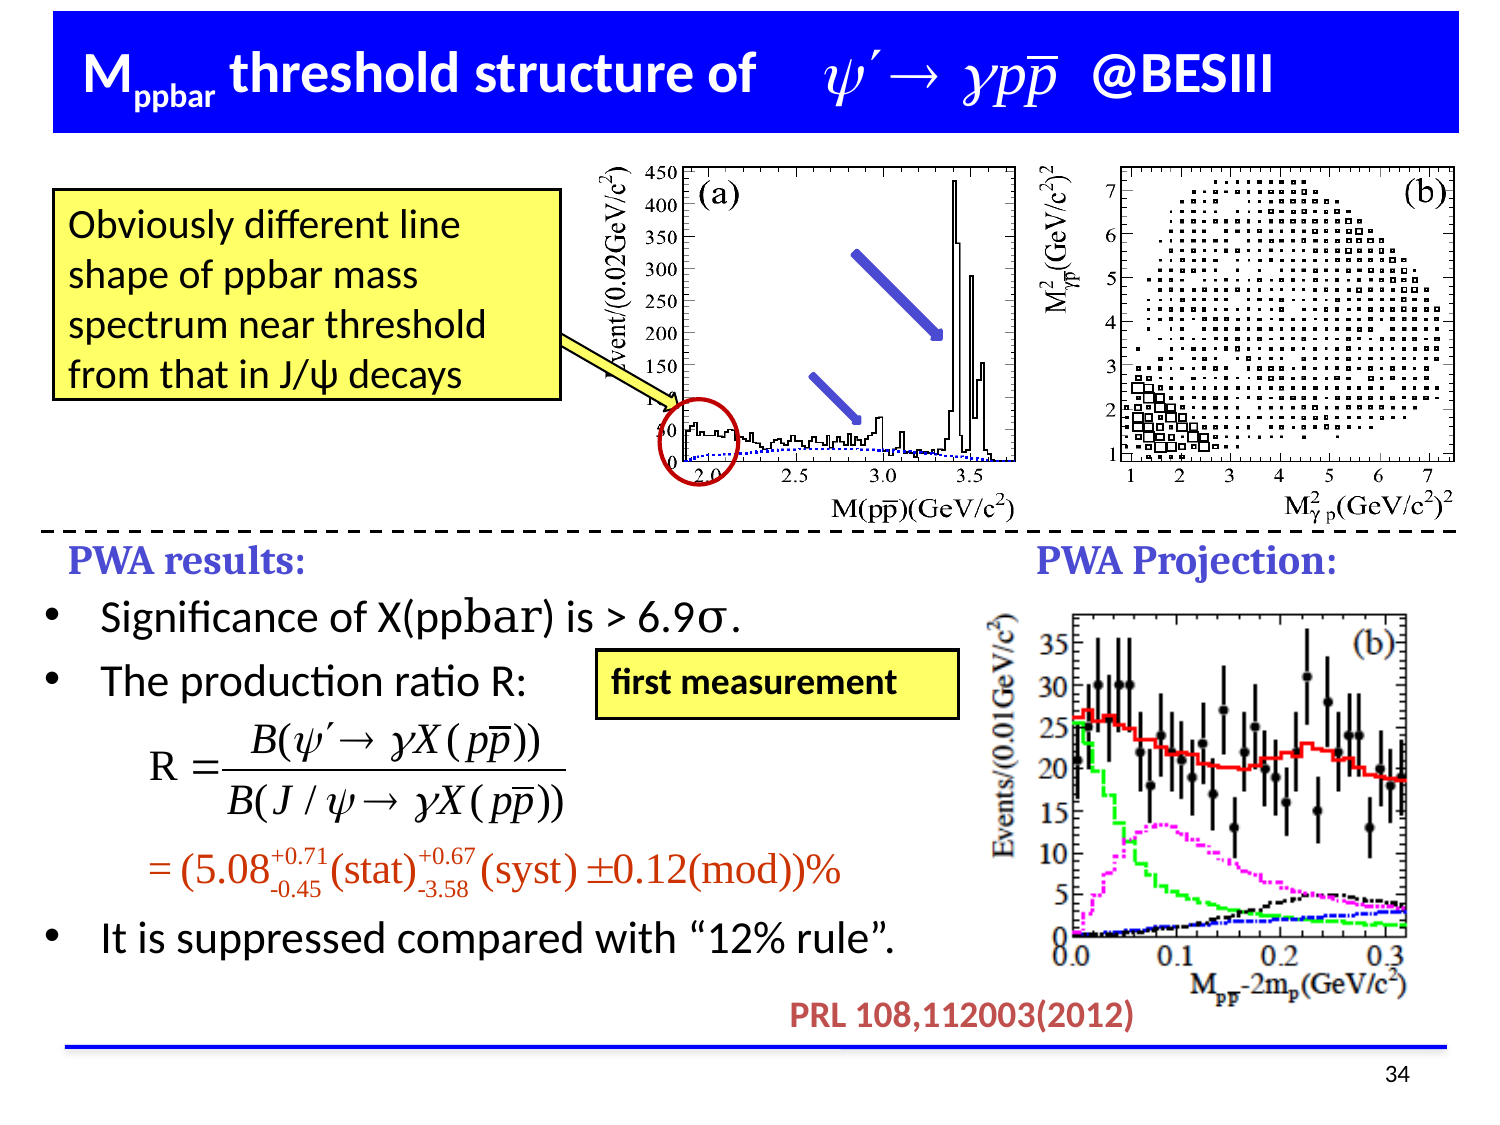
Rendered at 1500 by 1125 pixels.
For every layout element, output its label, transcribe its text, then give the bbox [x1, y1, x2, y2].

picture [980, 603, 1424, 1018]
title Mppbar threshold structure of @BESIII [53, 11, 1459, 133]
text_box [141, 705, 850, 908]
text_box 34 [1074, 1042, 1425, 1103]
text_box PWA Projection: [1021, 541, 1431, 590]
text_box first measurement [596, 649, 959, 719]
text_box Significance of X(ppbar) is > 6.9σ. The production ratio R: It is suppressed compared with “12% rule”. [29, 579, 981, 1005]
picture [593, 165, 1459, 526]
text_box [814, 37, 1072, 120]
list Obviously different line shape of ppbar mass spectrum near threshold from that in J/ψ decays [53, 189, 561, 400]
text_box PRL 108,112003(2012) [774, 982, 1201, 1043]
text_box PWA results: [53, 541, 396, 579]
text_box [561, 330, 588, 364]
text_box PWA results: [53, 525, 396, 531]
